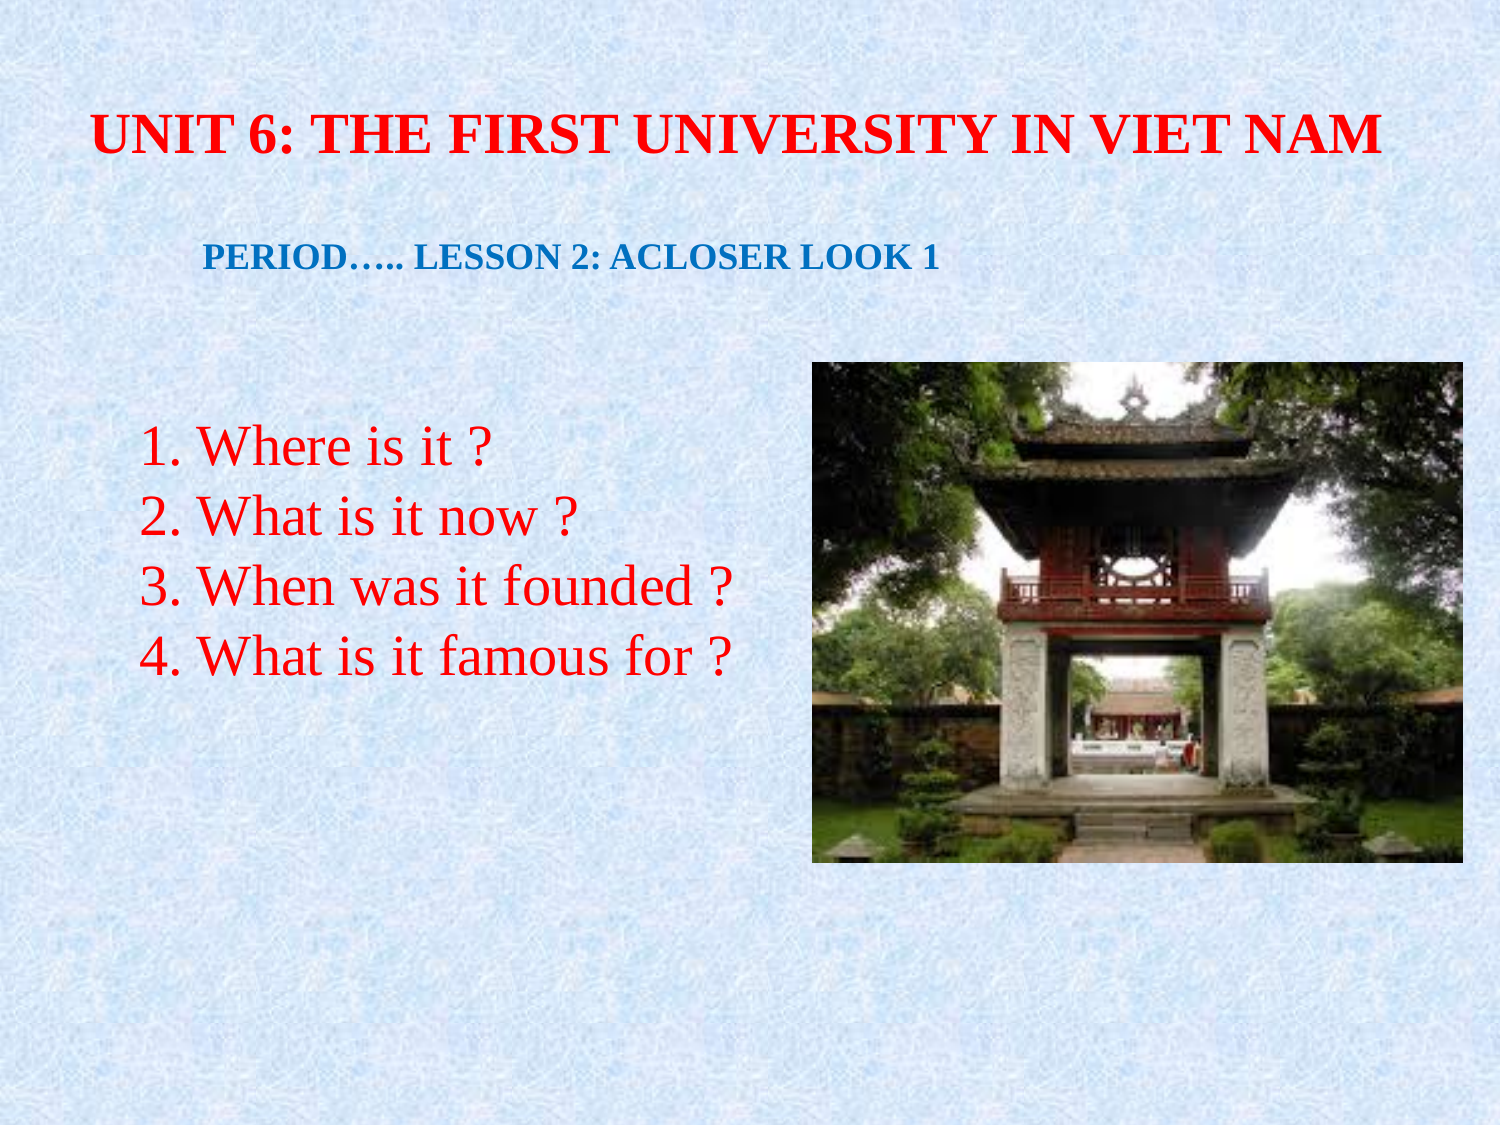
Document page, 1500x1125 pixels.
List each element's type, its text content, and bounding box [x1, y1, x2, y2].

text_box UNIT 6: THE FIRST UNIVERSITY IN VIET NAM [75, 87, 1463, 173]
text_box PERIOD….. LESSON 2: ACLOSER LOOK 1 [187, 224, 1363, 285]
picture [0, 0, 1500, 1125]
text_box 1. Where is it ? 2. What is it now ? 3. When was it founded ? 4. What is it famous for ? [125, 399, 763, 765]
